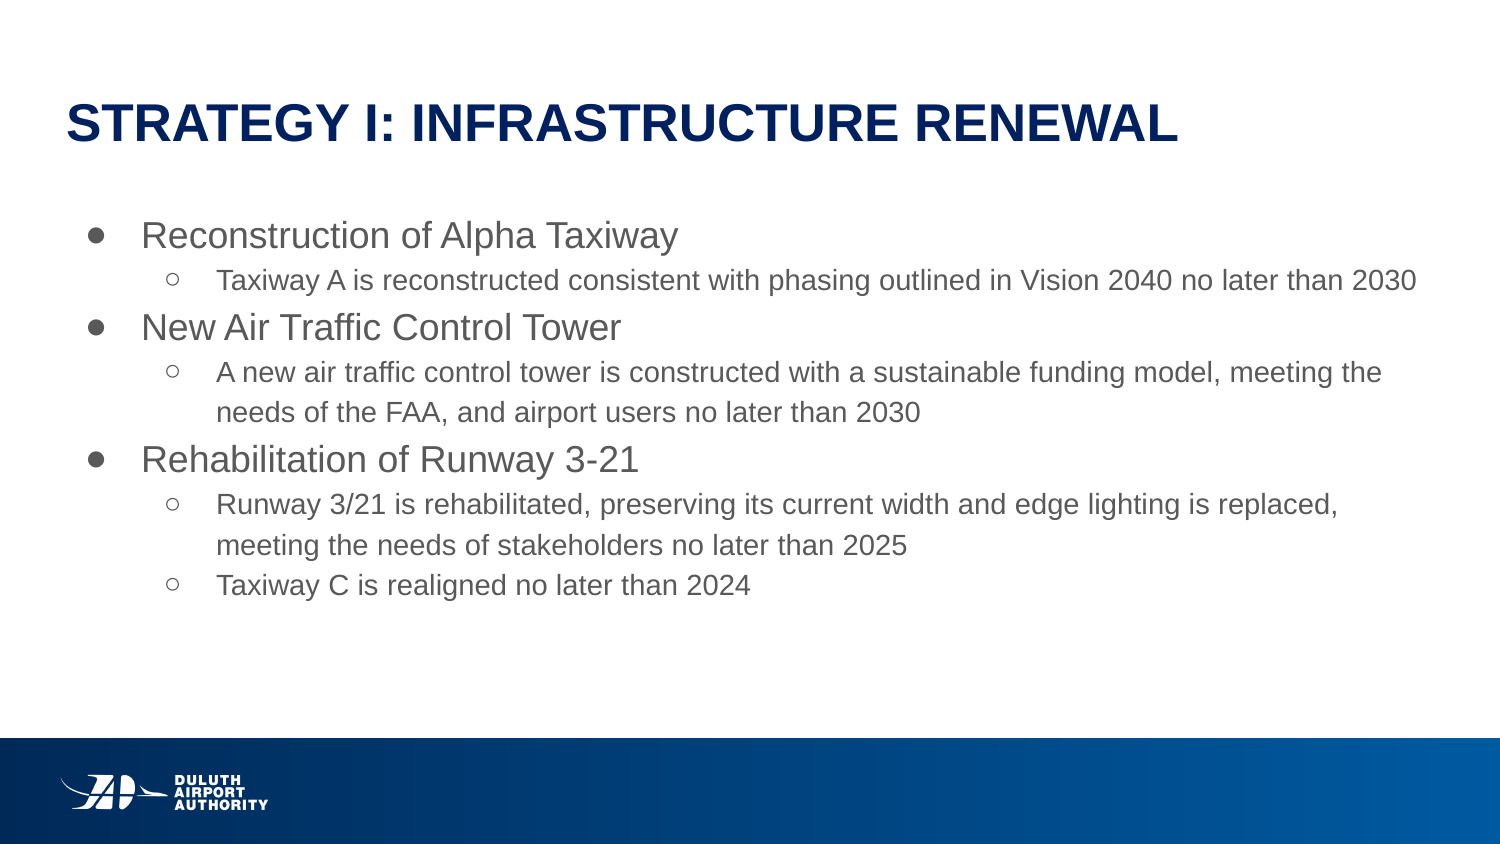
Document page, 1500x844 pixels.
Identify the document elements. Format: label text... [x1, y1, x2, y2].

title STRATEGY I: INFRASTRUCTURE RENEWAL [51, 72, 1449, 167]
list Reconstruction of Alpha Taxiway Taxiway A is reconstructed consistent with phasing outlined in Vision 2040 no later than 2030 New Air Traffic Control Tower A new air traffic control tower is constructed with a sustainable funding model, meeting the needs of the FAA, and airport users no later than 2030 Rehabilitation of Runway 3-21 Runway 3/21 is rehabilitated, preserving its current width and edge lighting is replaced, meeting the needs of stakeholders no later than 2025 Taxiway C is realigned no later than 2024 [51, 189, 1449, 750]
picture [51, 763, 285, 821]
